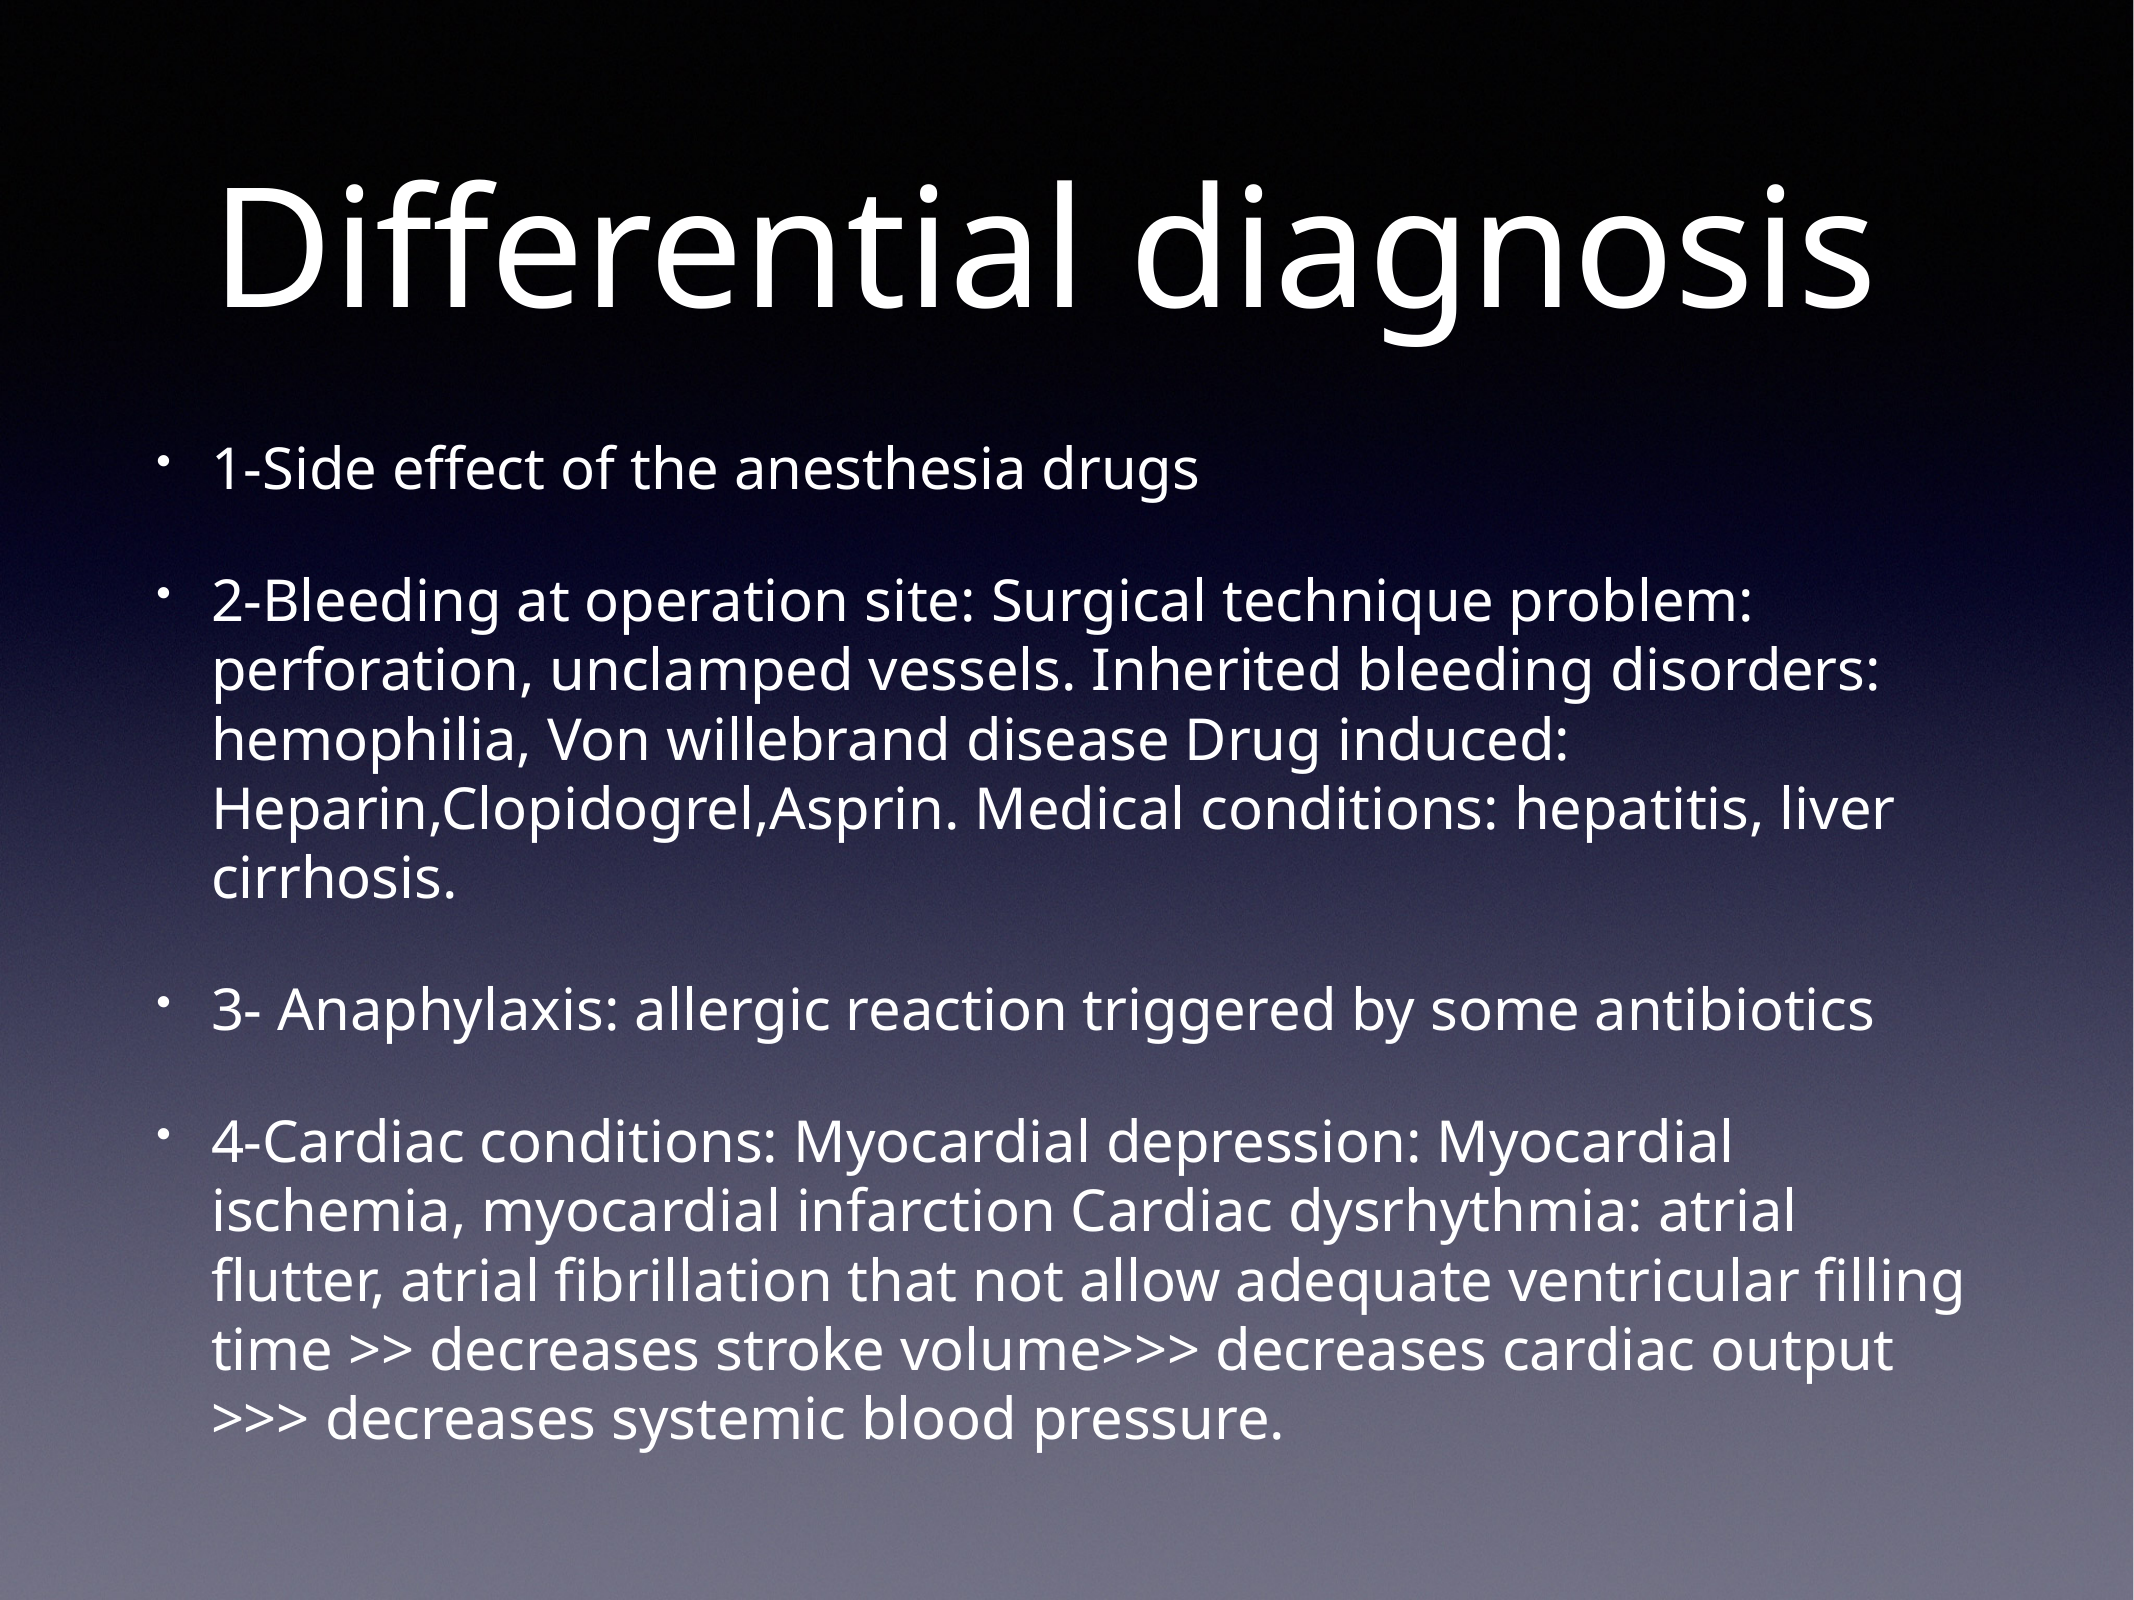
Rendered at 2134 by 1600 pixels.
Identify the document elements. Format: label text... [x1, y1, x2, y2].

picture [0, 0, 2134, 1600]
title Differential diagnosis [155, 66, 1978, 416]
list 1-Side effect of the anesthesia drugs 2-Bleeding at operation site: Surgical technique problem: perforation, unclamped vessels. Inherited bleeding disorders: hemophilia, Von willebrand disease Drug induced: Heparin,Clopidogrel,Asprin. Medical conditions: hepatitis, liver cirrhosis. 3- Anaphylaxis: allergic reaction triggered by some antibiotics 4-Cardiac conditions: Myocardial depression: Myocardial ischemia, myocardial infarction Cardiac dysrhythmia: atrial flutter, atrial fibrillation that not allow adequate ventricular filling time >> decreases stroke volume>>> decreases cardiac output >>> decreases systemic blood pressure. [155, 425, 1978, 1458]
